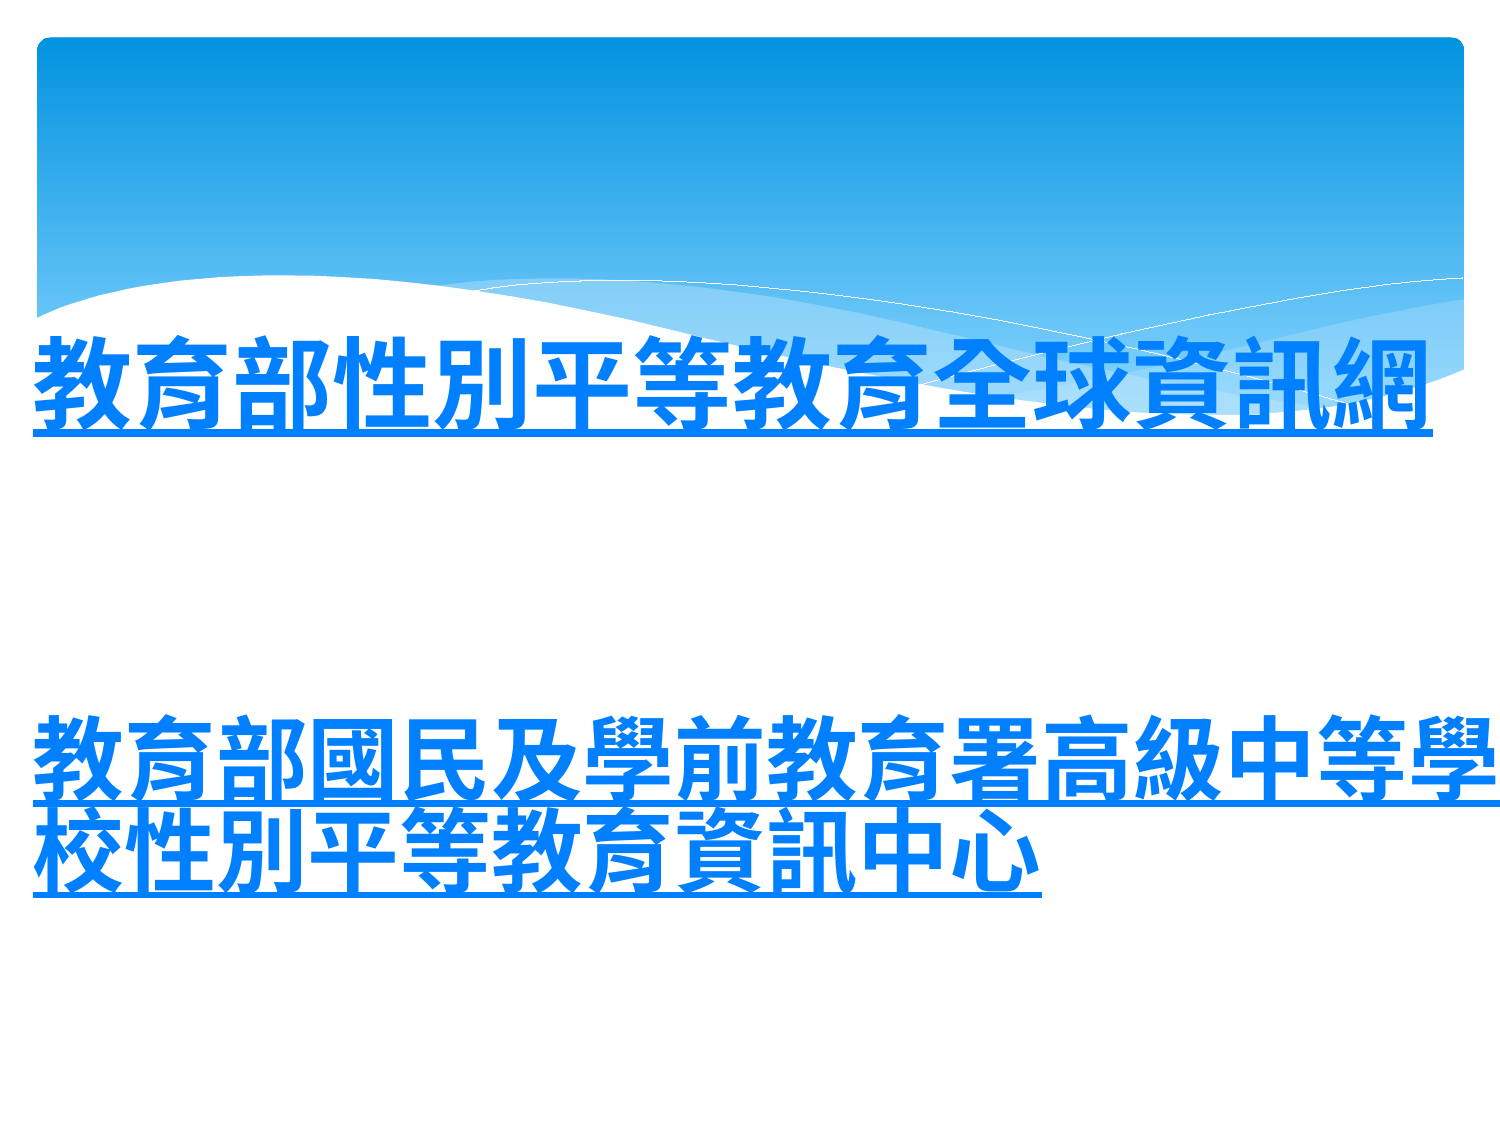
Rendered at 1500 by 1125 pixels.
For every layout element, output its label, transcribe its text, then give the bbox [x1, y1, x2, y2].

list 教育部性別平等教育全球資訊網 教育部國民及學前教育署高級中等學校性別平等教育資訊中心 [17, 314, 1500, 1059]
